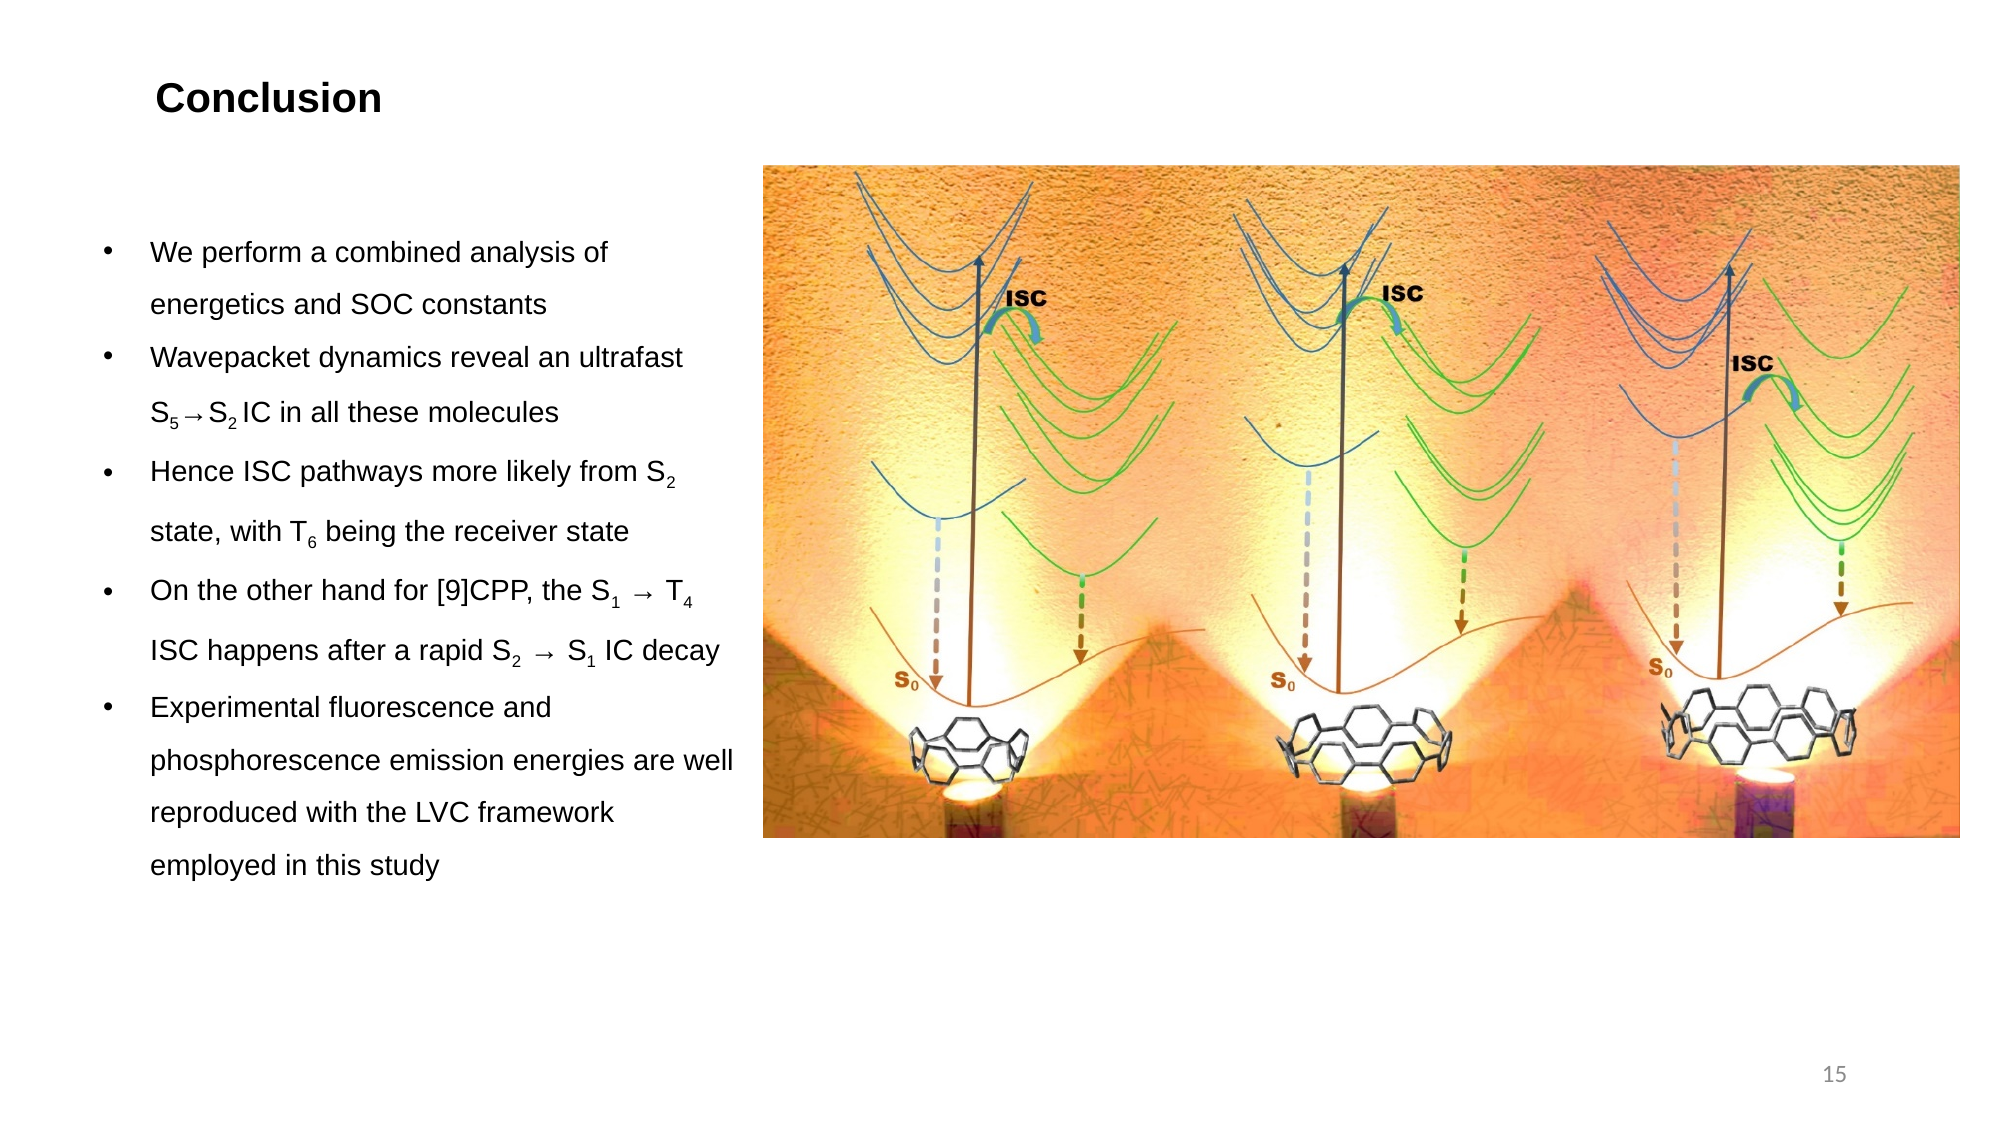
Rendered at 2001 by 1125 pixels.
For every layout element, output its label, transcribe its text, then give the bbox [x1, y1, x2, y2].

picture [763, 165, 1960, 839]
text_box Conclusion [140, 63, 603, 129]
slide_number 15 [1412, 1042, 1863, 1103]
text_box We perform a combined analysis of energetics and SOC constants Wavepacket dynamics reveal an ultrafast S5→S2 IC in all these molecules Hence ISC pathways more likely from S2 state, with T6 being the receiver state On the other hand for [9]CPP, the S1 → T4 ISC happens after a rapid S2 → S1 IC decay Experimental fluorescence and phosphorescence emission energies are well reproduced with the LVC framework employed in this study [88, 208, 764, 1069]
